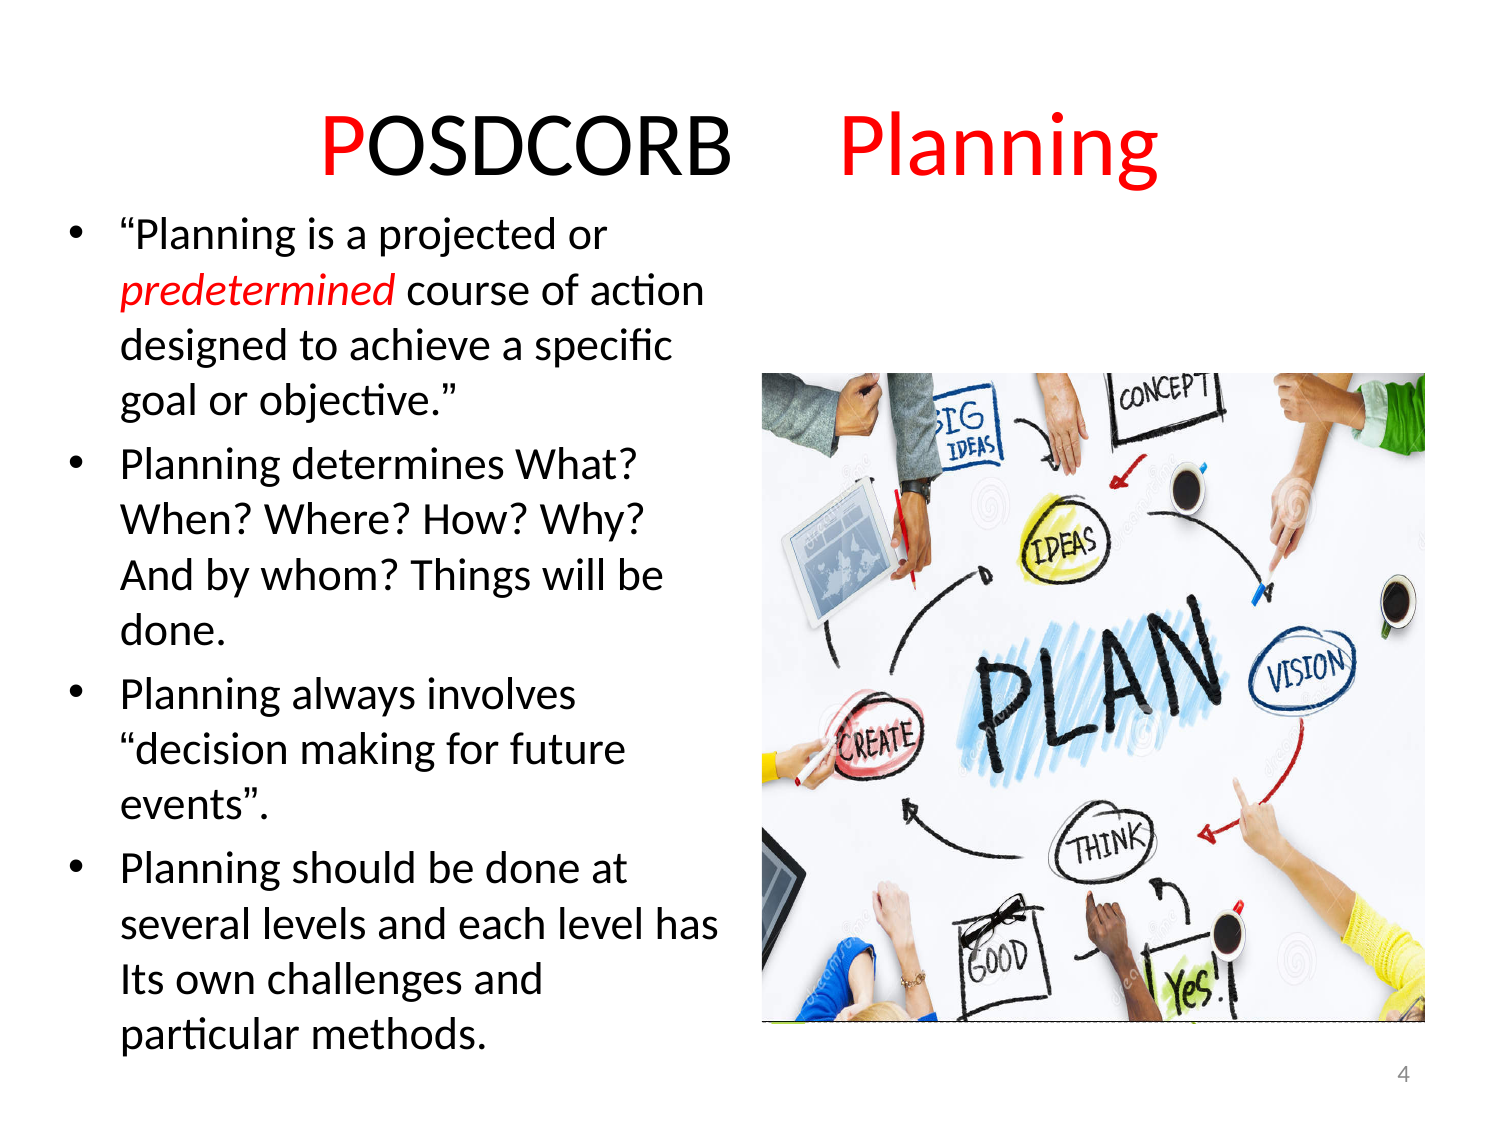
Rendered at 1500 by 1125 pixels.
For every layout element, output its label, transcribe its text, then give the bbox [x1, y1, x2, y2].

slide_number 4 [1074, 1042, 1425, 1103]
list “Planning is a projected or predetermined course of action designed to achieve a specific goal or objective.” Planning determines What? When? Where? How? Why? And by whom? Things will be done. Planning always involves “decision making for future events”. Planning should be done at several levels and each level has Its own challenges and particular methods. [53, 196, 738, 1071]
title POSDCORB Planning [75, 45, 1425, 233]
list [761, 373, 1426, 1024]
